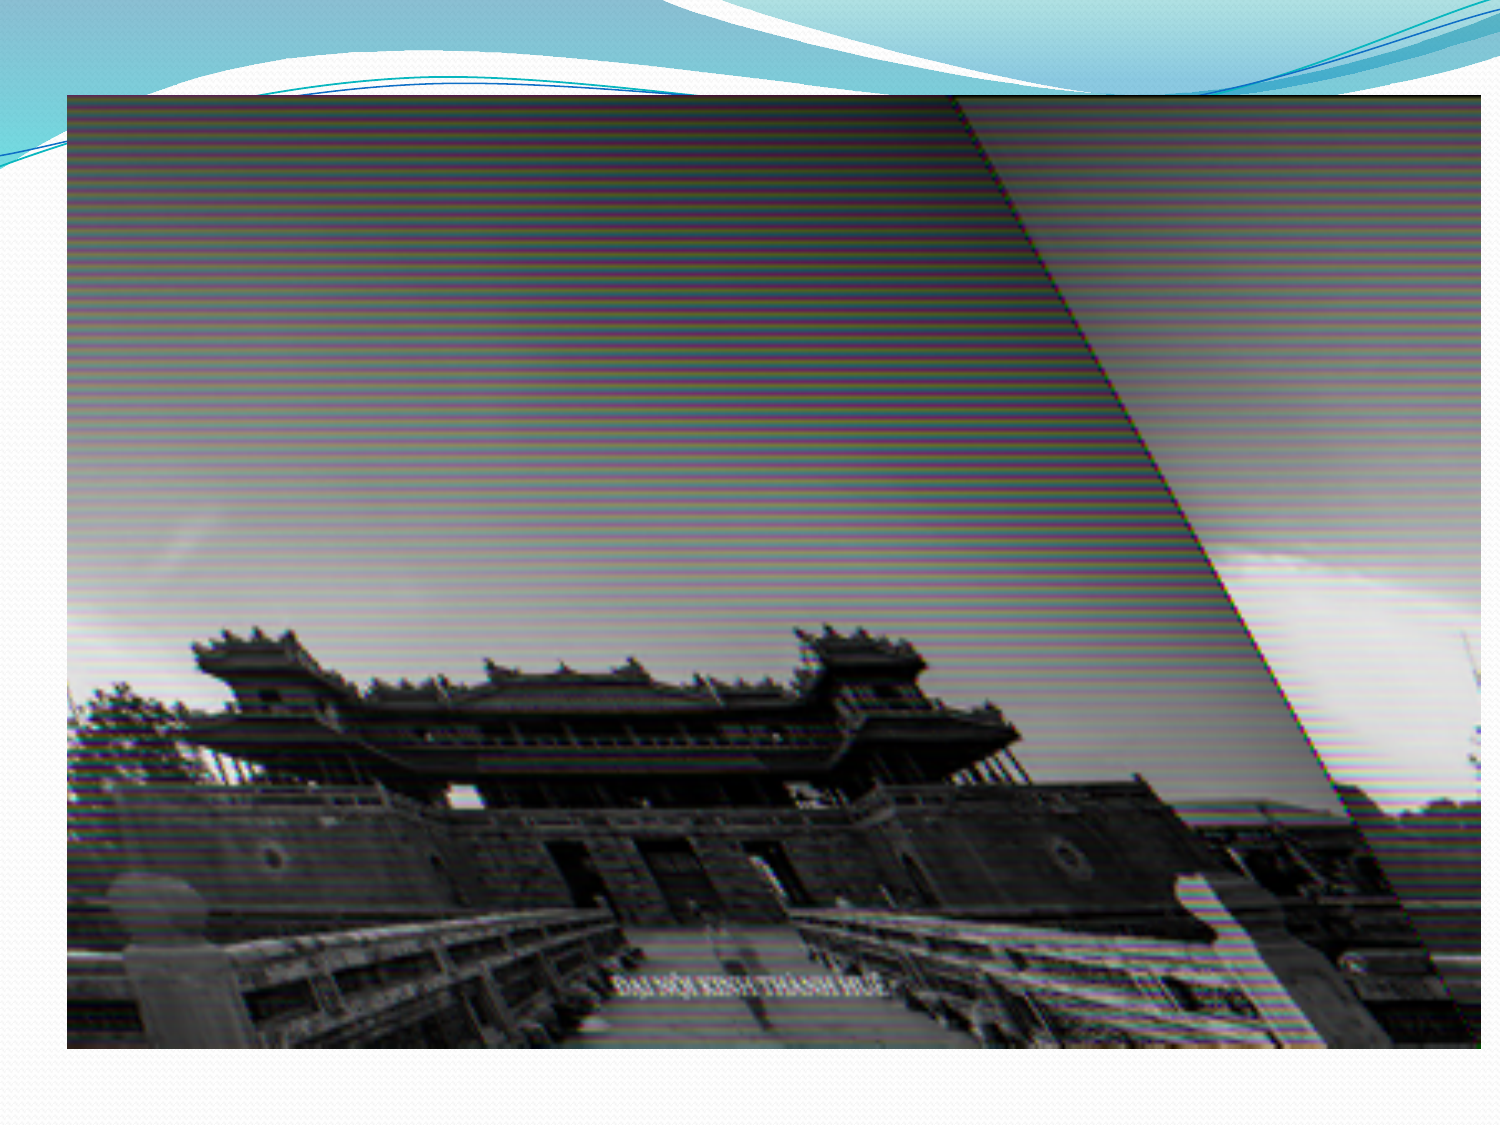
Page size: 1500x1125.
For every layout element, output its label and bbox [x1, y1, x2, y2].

text_box [66, 94, 1482, 1050]
